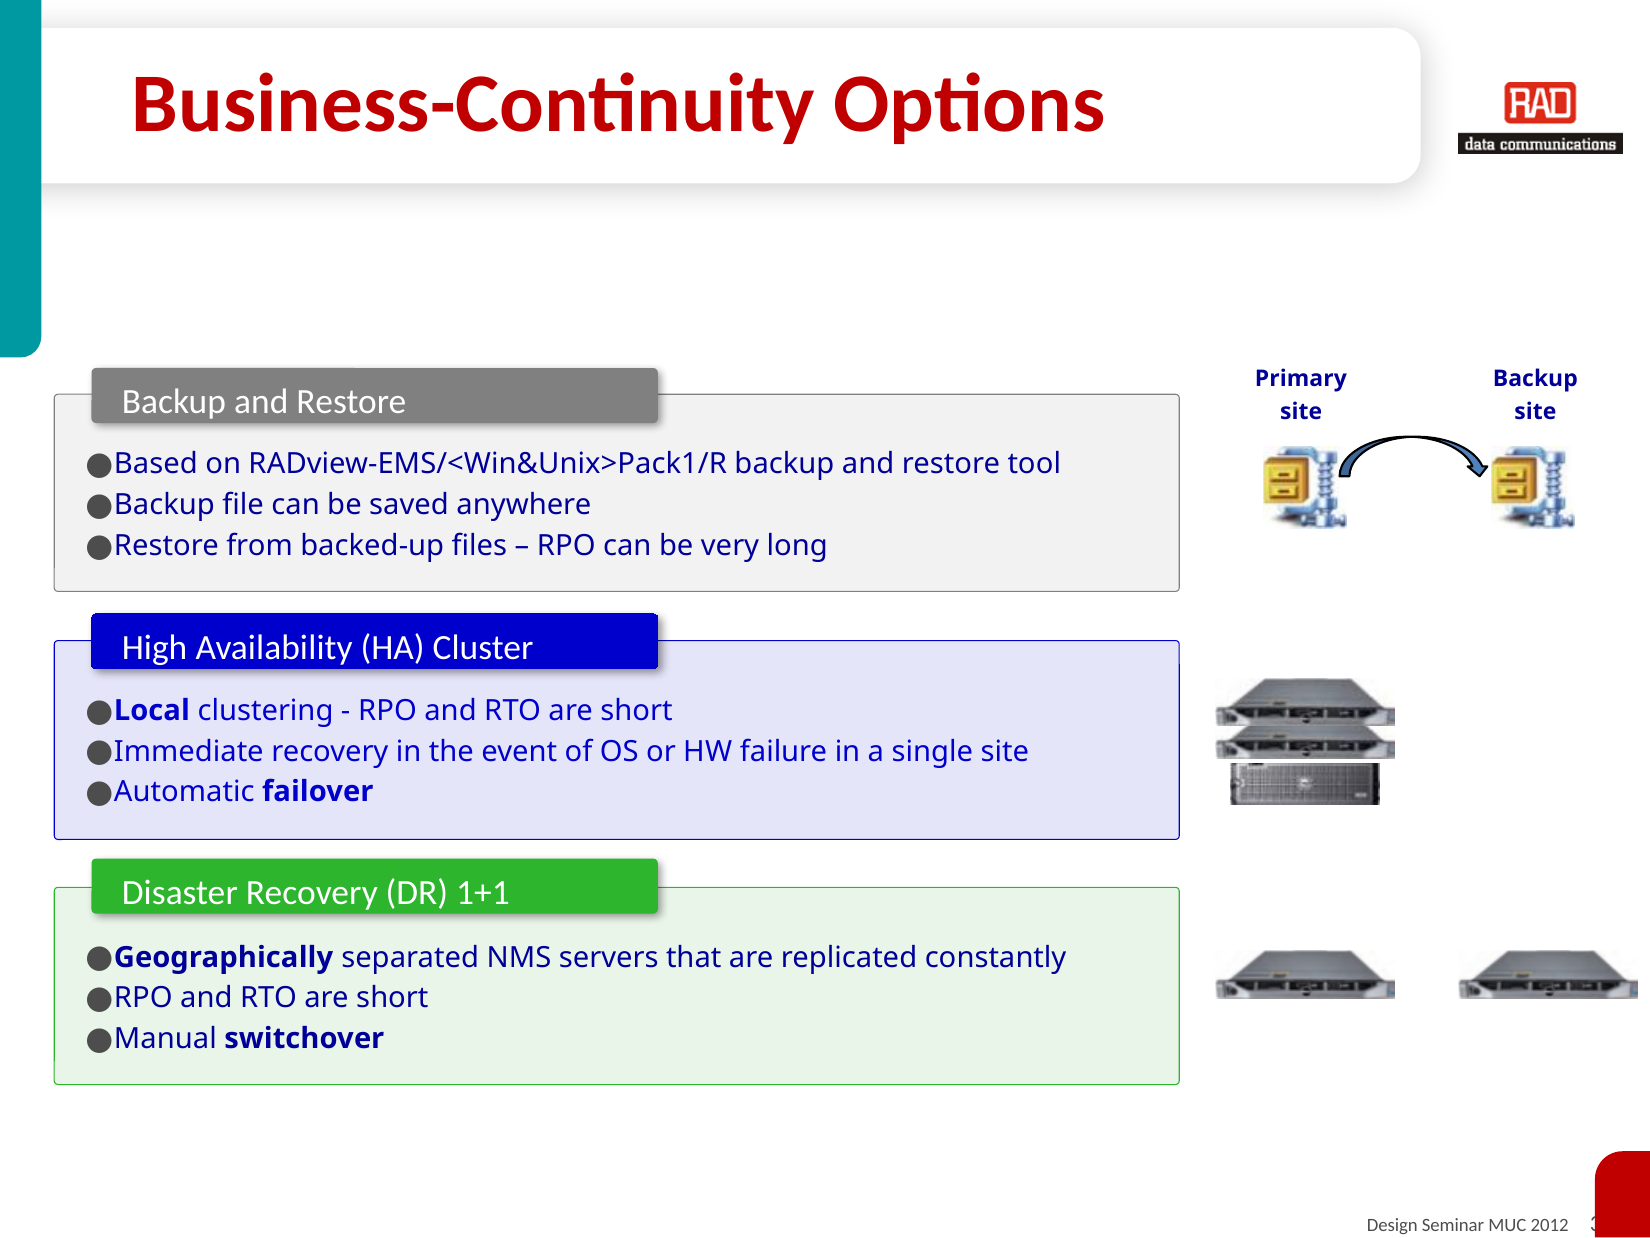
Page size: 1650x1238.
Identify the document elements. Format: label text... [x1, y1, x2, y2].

text_box Backup and Restore [91, 367, 658, 424]
text_box Geographically separated NMS servers that are replicated constantly RPO and RTO are short Manual switchover [54, 887, 1180, 1085]
picture [1458, 82, 1623, 154]
picture [1491, 446, 1575, 529]
picture [1215, 677, 1395, 760]
picture [1215, 950, 1395, 1000]
picture [1230, 763, 1380, 805]
picture [1457, 950, 1638, 1000]
title Business-Continuity Options [115, 47, 1337, 164]
text_box Backup site [1457, 350, 1613, 432]
text_box [1352, 436, 1486, 477]
picture [1263, 446, 1347, 529]
text_box Primary site [1223, 350, 1379, 432]
text_box Based on RADview-EMS/<Win&Unix>Pack1/R backup and restore tool Backup file can be saved anywhere Restore from backed-up files – RPO can be very long [54, 394, 1180, 592]
text_box Disaster Recovery (DR) 1+1 [91, 858, 658, 914]
text_box Local clustering - RPO and RTO are short Immediate recovery in the event of OS or HW failure in a single site Automatic failover [54, 640, 1180, 840]
text_box High Availability (HA) Cluster [91, 613, 658, 669]
